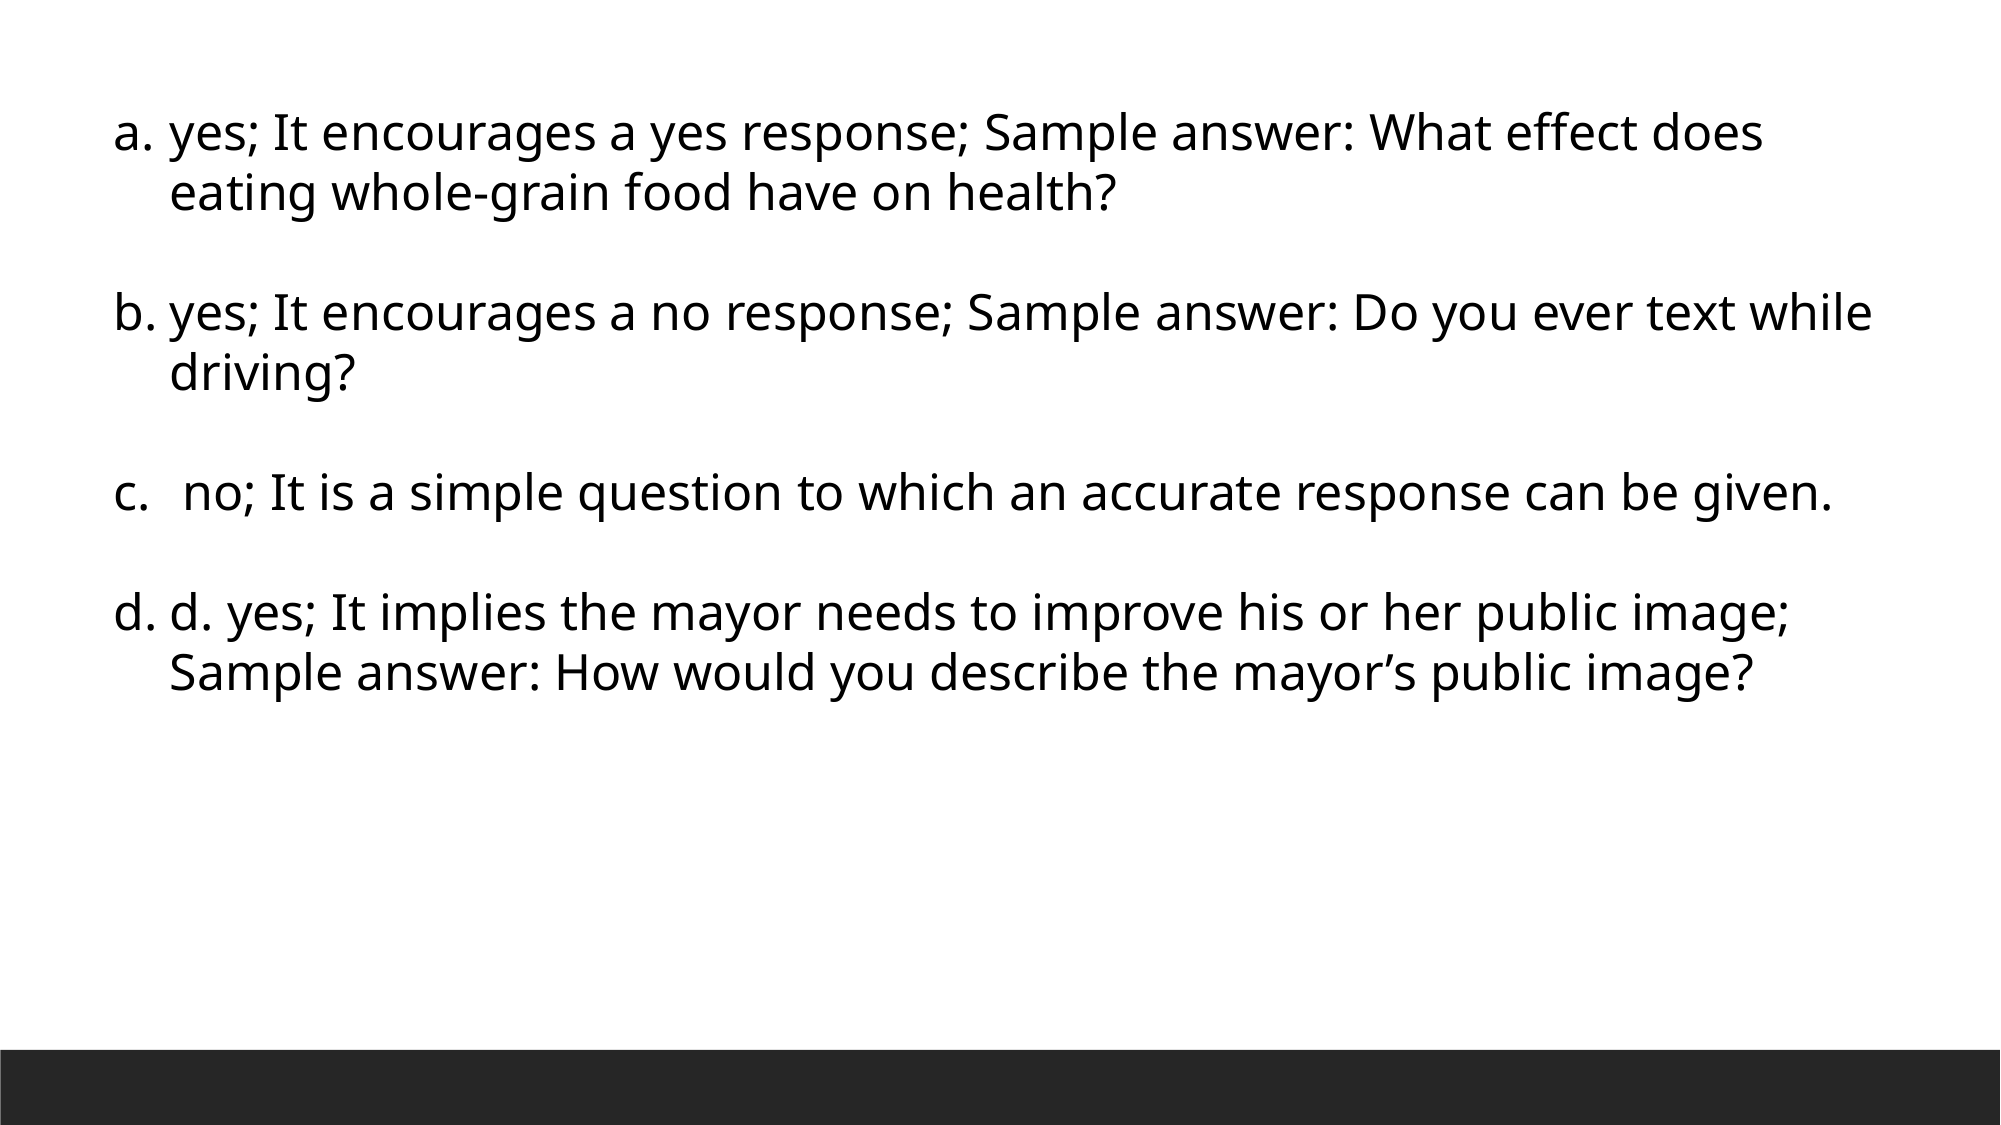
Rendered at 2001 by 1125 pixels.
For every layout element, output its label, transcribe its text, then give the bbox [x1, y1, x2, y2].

text_box yes; It encourages a yes response; Sample answer: What effect does eating whole-grain food have on health? yes; It encourages a no response; Sample answer: Do you ever text while driving? no; It is a simple question to which an accurate response can be given. d. yes; It implies the mayor needs to improve his or her public image; Sample answer: How would you describe the mayor’s public image? [98, 92, 1934, 708]
